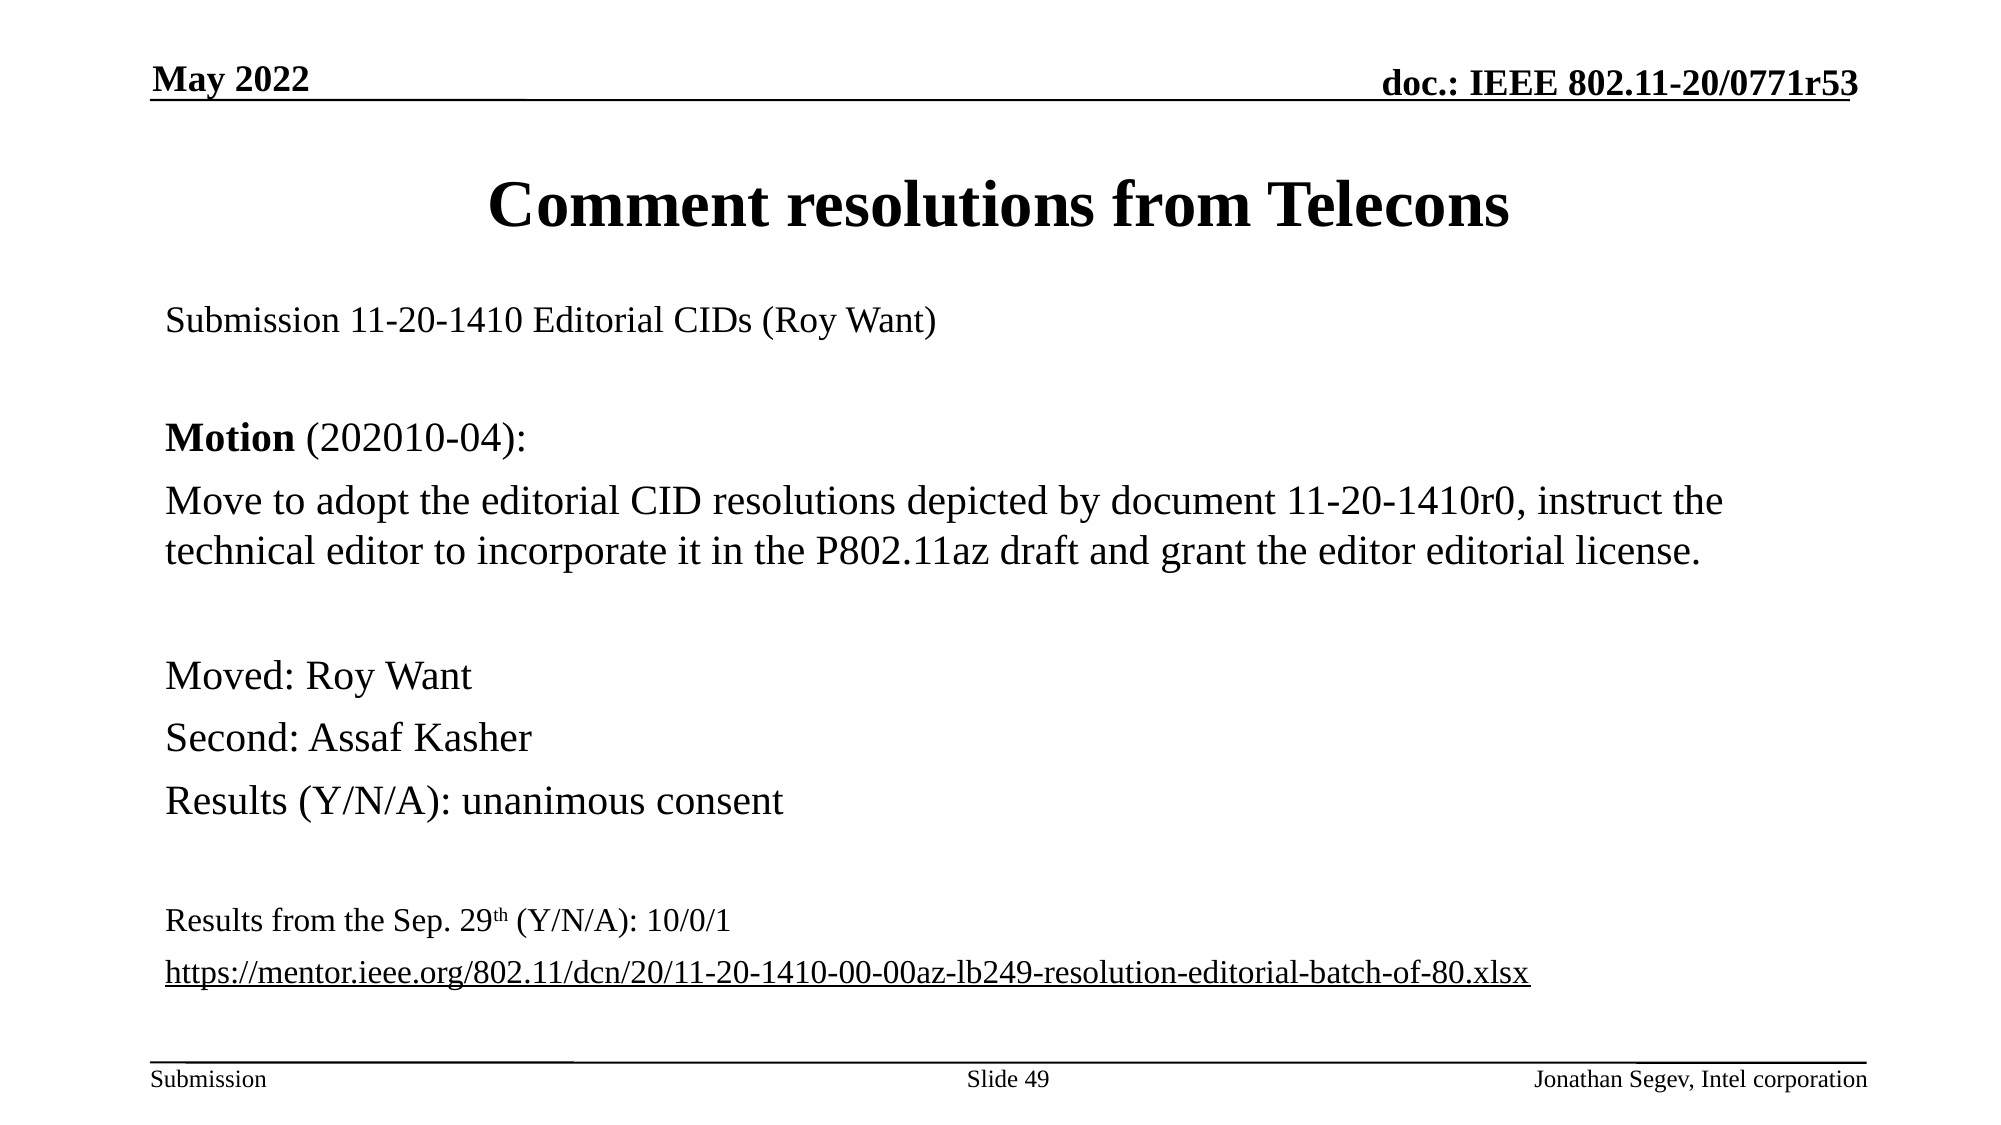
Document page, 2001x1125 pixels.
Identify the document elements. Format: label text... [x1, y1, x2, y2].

slide_number Slide 49 [950, 1061, 1067, 1123]
title Comment resolutions from Telecons [149, 112, 1850, 286]
footer Jonathan Segev, Intel corporation [1171, 1061, 1869, 1093]
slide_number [152, 54, 563, 100]
list Submission 11-20-1410 Editorial CIDs (Roy Want) Motion (202010-04): Move to adopt the editorial CID resolutions depicted by document 11-20-1410r0, instruct the technical editor to incorporate it in the P802.11az draft and grant the editor editorial license. Moved: Roy Want Second: Assaf Kasher Results (Y/N/A): unanimous consent Results from the Sep. 29th (Y/N/A): 10/0/1 https://mentor.ieee.org/802.11/dcn/20/11-20-1410-00-00az-lb249-resolution-editorial-batch-of-80.xlsx [149, 286, 1850, 1000]
